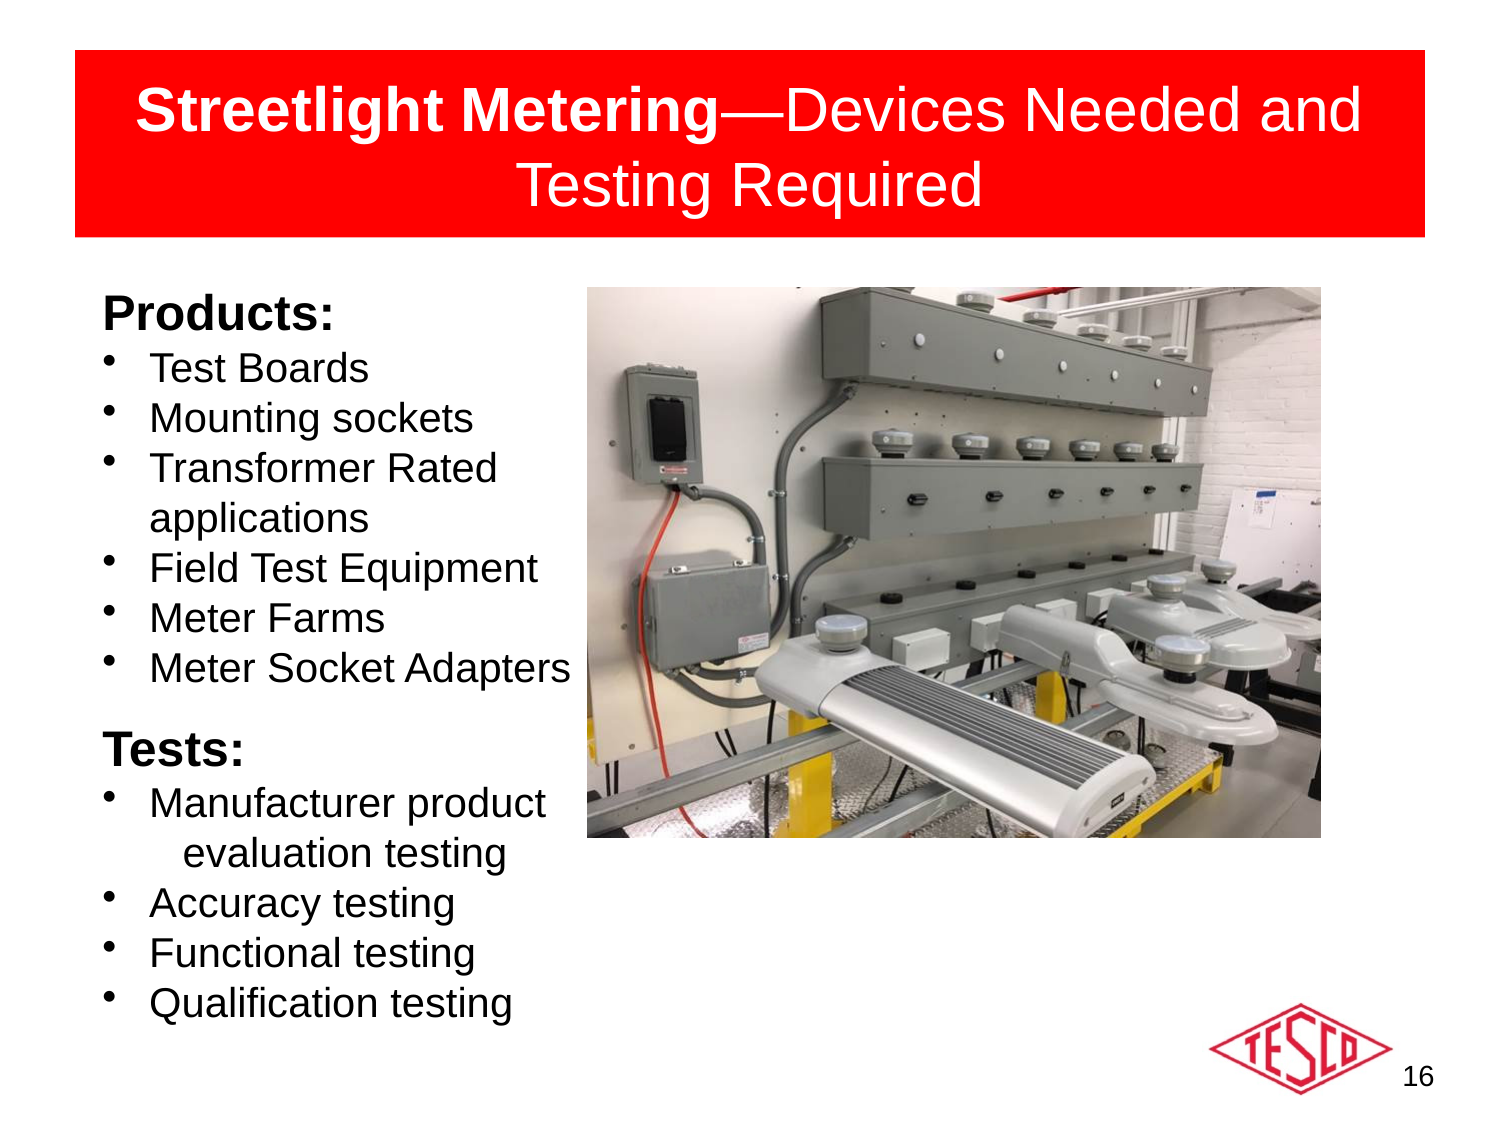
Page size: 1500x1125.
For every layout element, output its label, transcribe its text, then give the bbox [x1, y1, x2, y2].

title Streetlight Metering—Devices Needed and Testing Required [75, 50, 1425, 238]
text_box Products: Test Boards Mounting sockets Transformer Rated applications Field Test Equipment Meter Farms Meter Socket Adapters [87, 273, 714, 699]
picture [587, 287, 1321, 838]
text_box Tests: Manufacturer product evaluation testing Accuracy testing Functional testing Qualification testing [87, 708, 1025, 1034]
picture [1202, 996, 1403, 1100]
